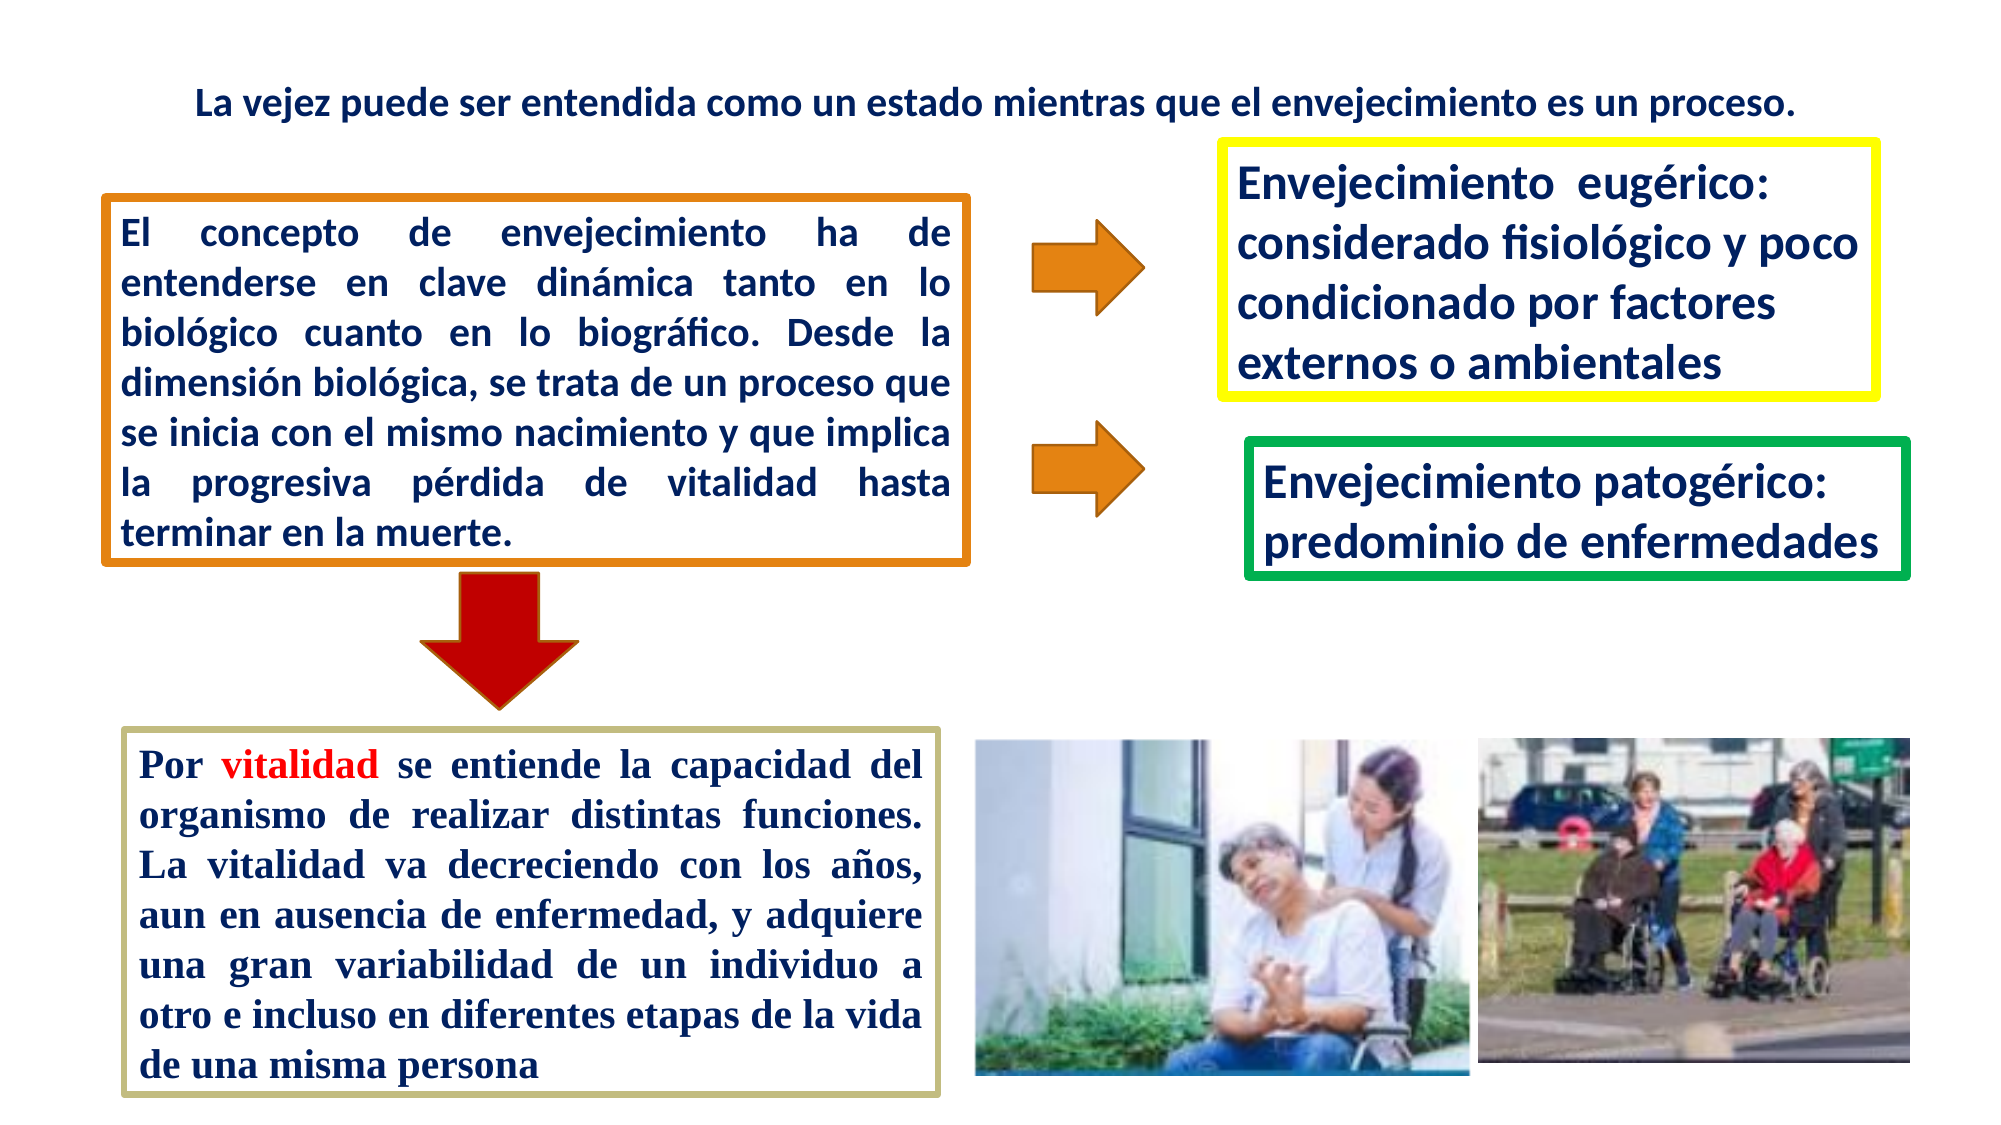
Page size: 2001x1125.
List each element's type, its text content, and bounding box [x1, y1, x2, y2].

text_box [1031, 219, 1146, 317]
list La vejez puede ser entendida como un estado mientras que el envejecimiento es un proceso. [180, 73, 1830, 140]
picture [965, 738, 1910, 1076]
text_box El concepto de envejecimiento ha de entenderse en clave dinámica tanto en lo biológico cuanto en lo biográfico. Desde la dimensión biológica, se trata de un proceso que se inicia con el mismo nacimiento y que implica la progresiva pérdida de vitalidad hasta terminar en la muerte. [105, 196, 968, 564]
text_box Por vitalidad se entiende la capacidad del organismo de realizar distintas funciones. La vitalidad va decreciendo con los años, aun en ausencia de enfermedad, y adquiere una gran variabilidad de un individuo a otro e incluso en diferentes etapas de la vida de una misma persona [123, 728, 939, 1096]
text_box Envejecimiento patogérico: predominio de enfermedades [1249, 441, 1906, 577]
text_box [1031, 420, 1146, 518]
text_box [419, 571, 580, 711]
text_box Envejecimiento eugérico: considerado fisiológico y poco condicionado por factores externos o ambientales [1222, 141, 1876, 397]
